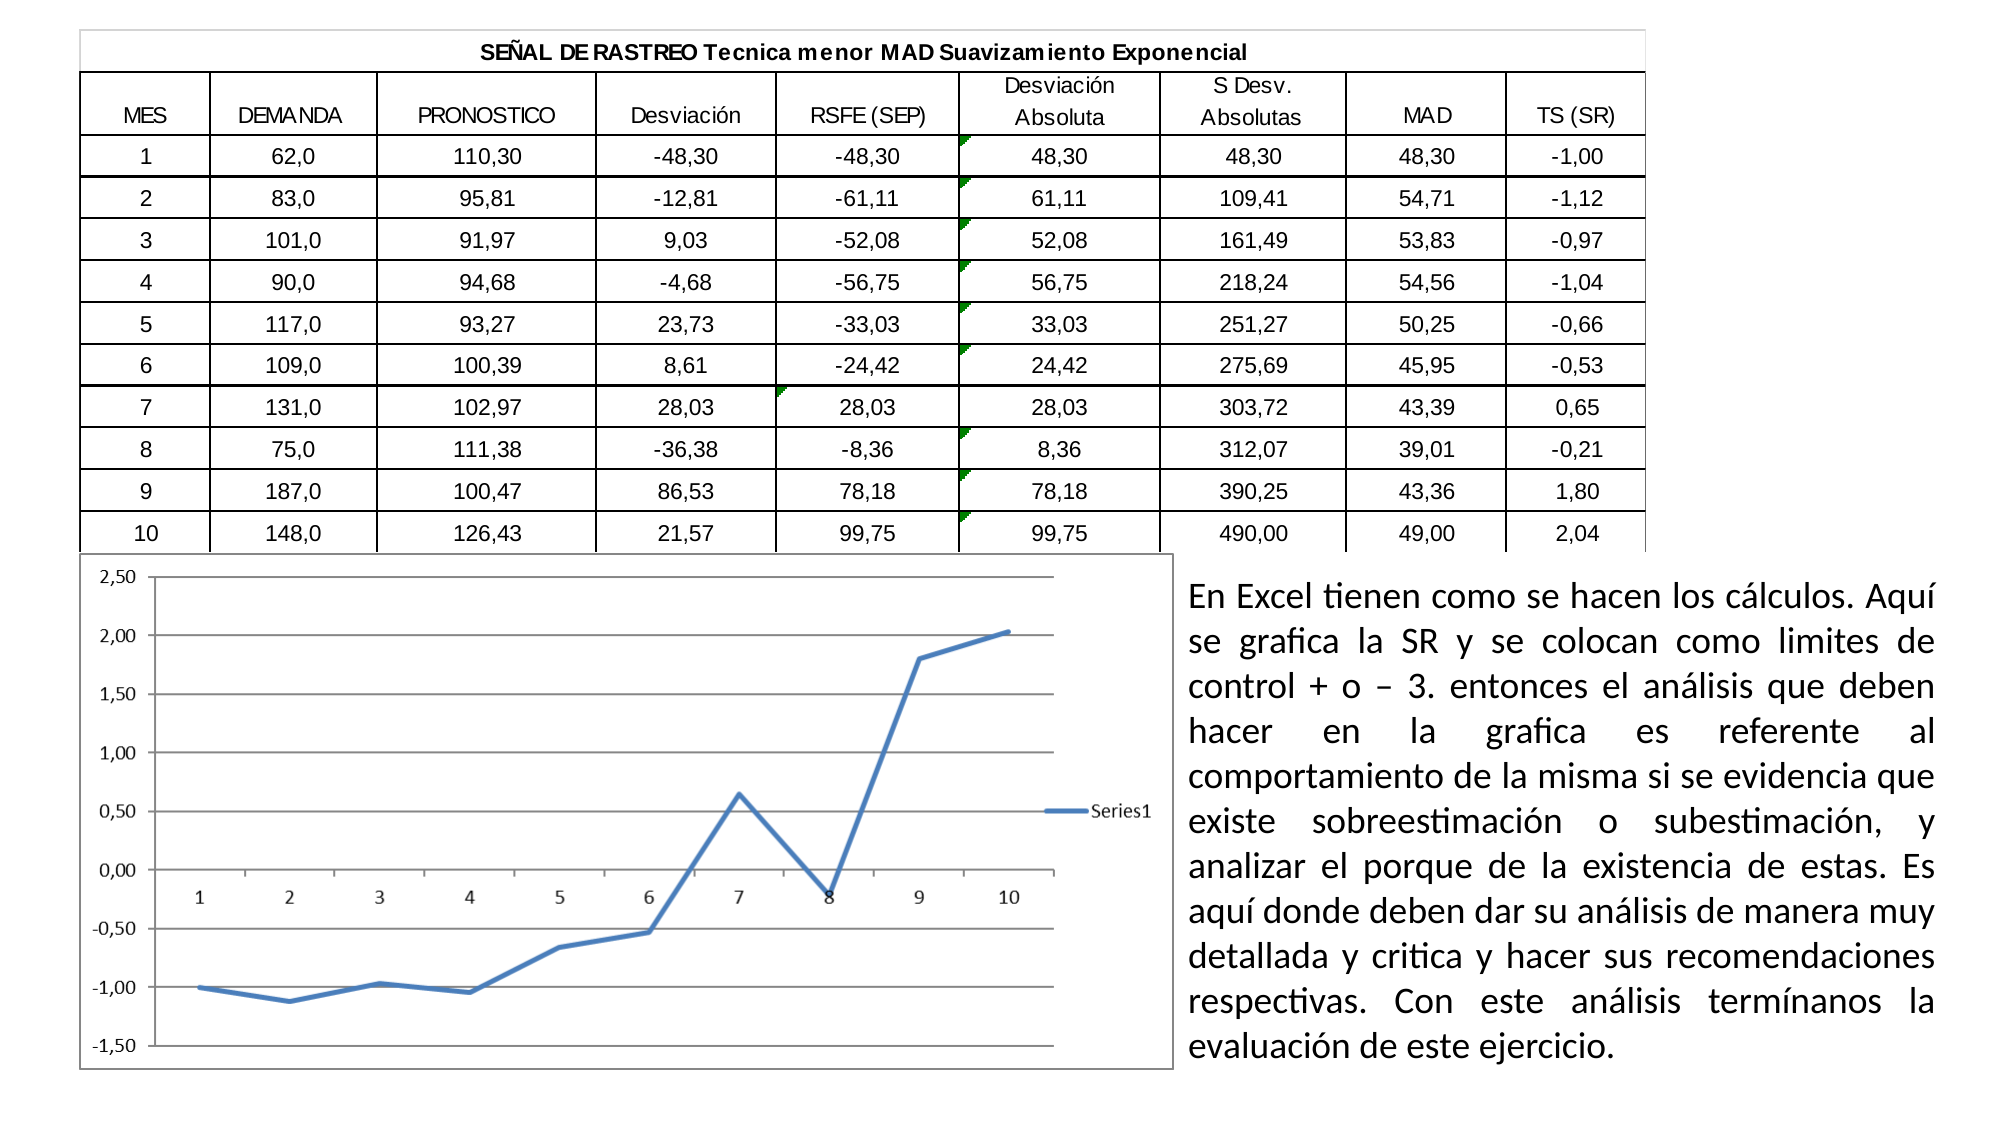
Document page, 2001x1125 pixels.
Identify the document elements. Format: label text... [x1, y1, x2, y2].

picture [79, 29, 1648, 1070]
text_box En Excel tienen como se hacen los cálculos. Aquí se grafica la SR y se colocan como limites de control + o – 3. entonces el análisis que deben hacer en la grafica es referente al comportamiento de la misma si se evidencia que existe sobreestimación o subestimación, y analizar el porque de la existencia de estas. Es aquí donde deben dar su análisis de manera muy detallada y critica y hacer sus recomendaciones respectivas. Con este análisis termínanos la evaluación de este ejercicio. [1173, 563, 1951, 1074]
